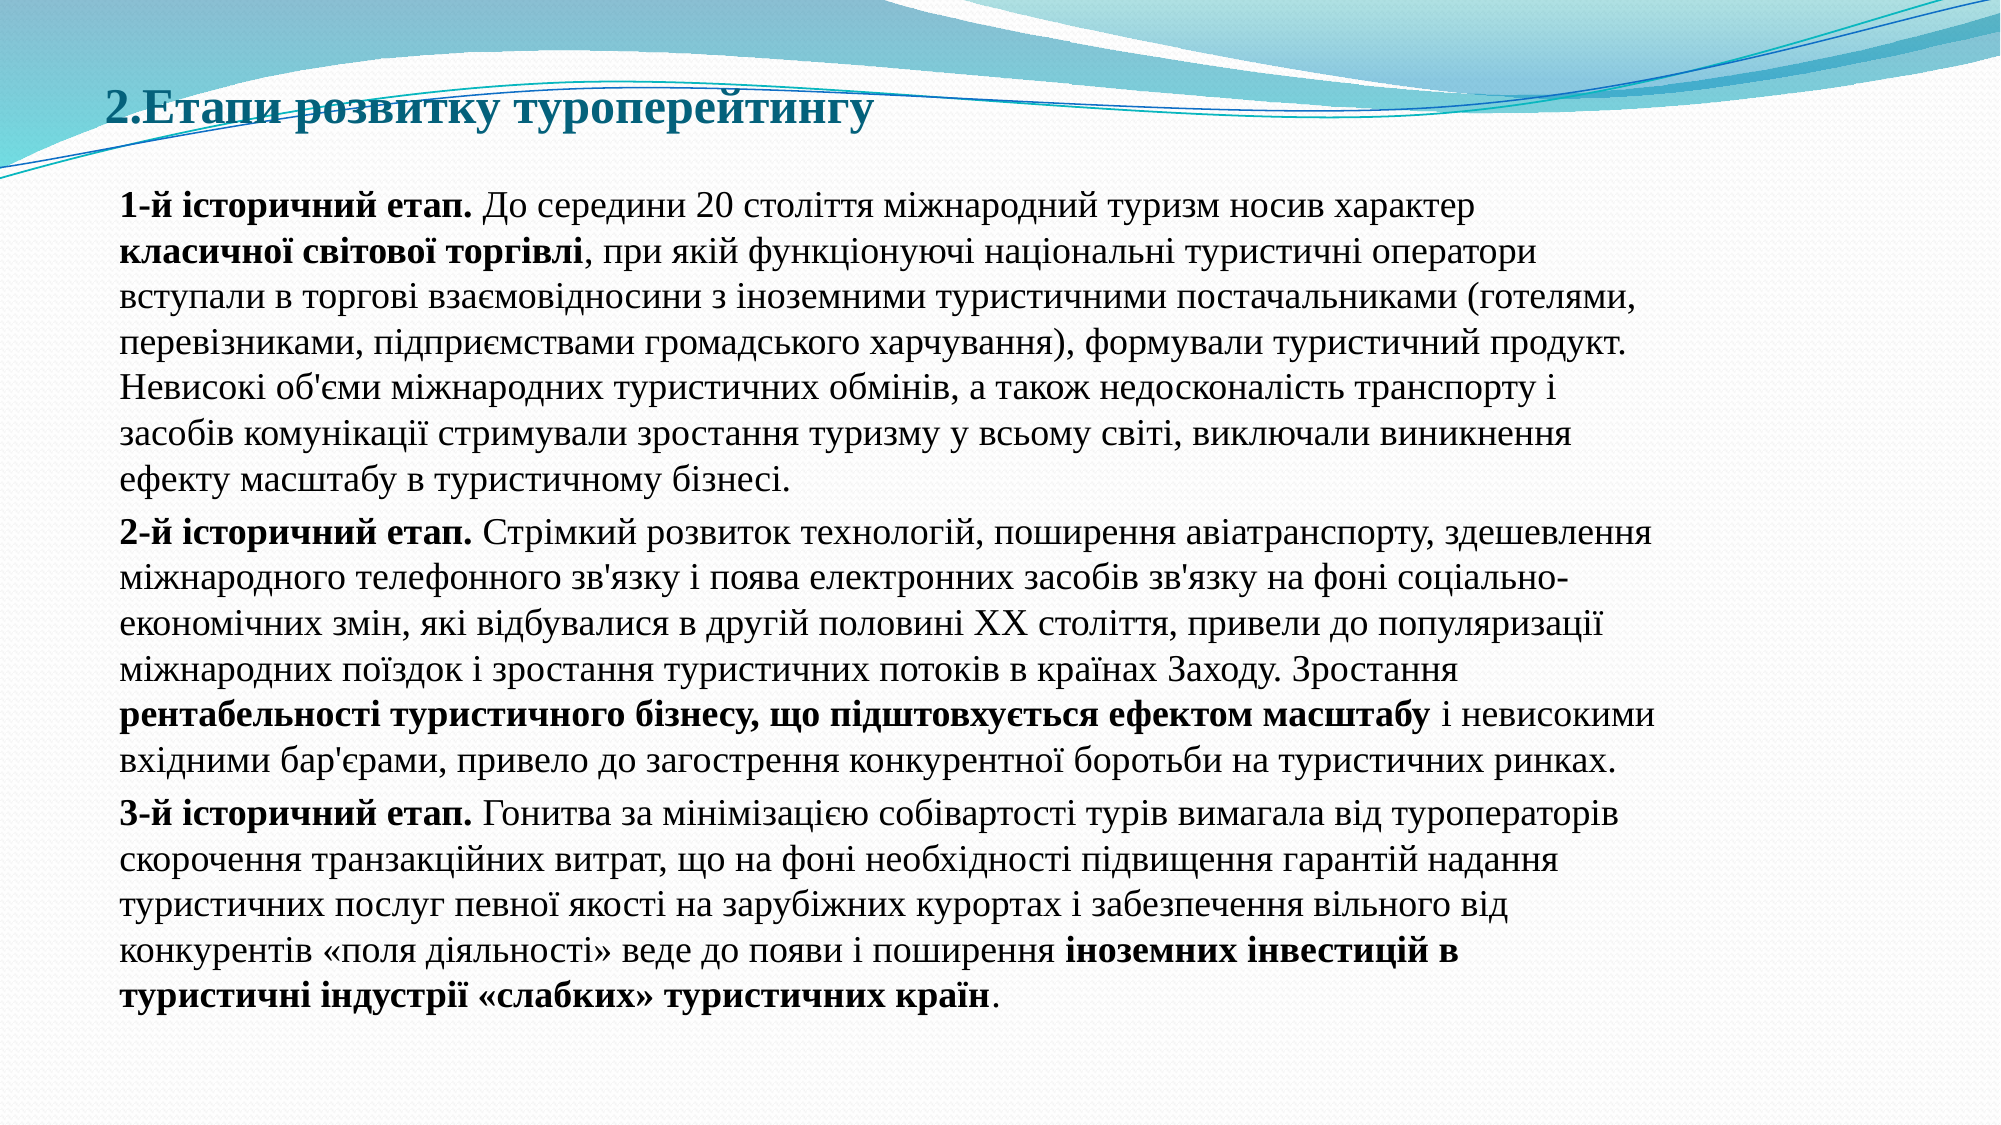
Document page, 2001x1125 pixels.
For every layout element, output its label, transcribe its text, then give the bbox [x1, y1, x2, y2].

title 2.Етапи розвитку туроперейтингу [104, 53, 1905, 194]
list 1-й історичний етап. До середини 20 століття міжнародний туризм носив характер класичної світової торгівлі, при якій функціонуючі національні туристичні оператори вступали в торгові взаємовідносини з іноземними туристичними постачальниками (готелями, перевізниками, підприємствами громадського харчування), формували туристичний продукт. Невисокі об'єми міжнародних туристичних обмінів, а також недосконалість транспорту і засобів комунікації стримували зростання туризму у всьому світі, виключали виникнення ефекту масштабу в туристичному бізнесі. 2-й історичний етап. Стрімкий розвиток технологій, поширення авіатранспорту, здешевлення міжнародного телефонного зв'язку і поява електронних засобів зв'язку на фоні соціально-економічних змін, які відбувалися в другій половині XX століття, привели до популяризації міжнародних поїздок і зростання туристичних потоків в країнах Заходу. Зростання рентабельності туристичного бізнесу, що підштовхується ефектом масштабу і невисокими вхідними бар'єрами, привело до загострення конкурентної боротьби на туристичних ринках. 3-й історичний етап. Гонитва за мінімізацією собівартості турів вимагала від туроператорів скорочення транзакційних витрат, що на фоні необхідності підвищення гарантій надання туристичних послуг певної якості на зарубіжних курортах і забезпечення вільного від конкурентів «поля діяльності» веде до появи і поширення іноземних інвестицій в туристичні індустрії «слабких» туристичних країн. [104, 172, 1675, 1069]
